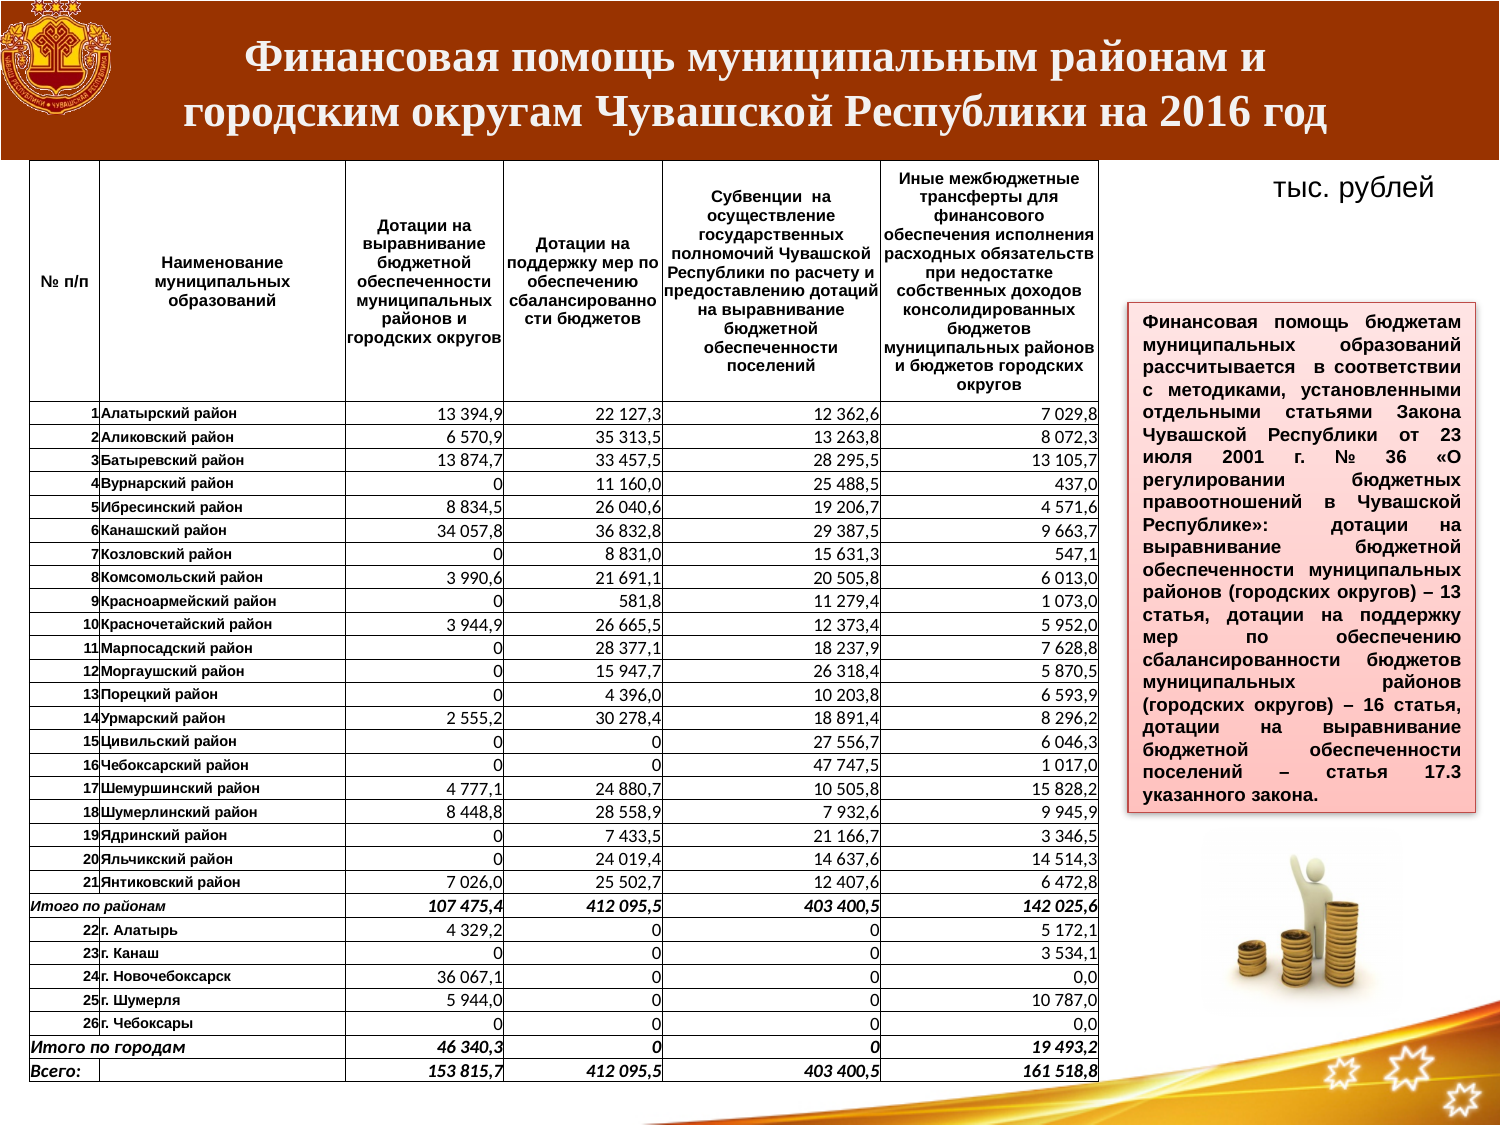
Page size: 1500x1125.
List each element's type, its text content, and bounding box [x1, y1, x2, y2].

table_cell 15 828,2 [881, 777, 1098, 799]
table_cell 0 [346, 589, 503, 612]
table_cell г. Чебоксары [100, 1012, 345, 1035]
table_cell 13 105,7 [881, 449, 1098, 471]
table_cell 0 [346, 942, 503, 964]
table_cell 8 834,5 [346, 496, 503, 518]
table_cell 12 362,6 [663, 402, 880, 424]
table_cell 24 880,7 [504, 777, 662, 799]
table_cell 0 [346, 683, 503, 706]
table_cell 7 026,0 [346, 871, 503, 893]
table_cell 2 555,2 [346, 707, 503, 729]
table_cell 142 025,6 [881, 894, 1098, 917]
table_cell 0 [346, 754, 503, 776]
table_cell Комсомольский pайон [100, 566, 345, 588]
table_cell 5 [30, 496, 99, 518]
table_cell 11 279,4 [663, 589, 880, 612]
table_cell 5 944,0 [346, 989, 503, 1011]
table_cell г. Новочебоксарск [100, 965, 345, 988]
table_cell 24 [30, 965, 99, 988]
table_cell 4 777,1 [346, 777, 503, 799]
table_cell 23 [30, 942, 99, 964]
table_cell 47 747,5 [663, 754, 880, 776]
table_cell 15 631,3 [663, 543, 880, 565]
table_cell г. Канаш [100, 942, 345, 964]
table_cell 36 832,8 [504, 519, 662, 542]
table_cell 29 387,5 [663, 519, 880, 542]
table_cell 20 [30, 847, 99, 870]
table_cell 12 373,4 [663, 613, 880, 635]
table_cell Козловский pайон [100, 543, 345, 565]
table_cell 0 [663, 918, 880, 941]
table_header Дотации на поддержку мер по обеспечению сбалансированности бюджетов [504, 161, 662, 401]
table_cell 14 [30, 707, 99, 729]
table_cell 8 [30, 566, 99, 588]
table_cell 18 [30, 800, 99, 823]
table_header Иные межбюджетные трансферты для финансового обеспечения исполнения расходных обязательств при недостатке собственных доходов консолидированных бюджетов муниципальных районов и бюджетов городских округов [881, 161, 1098, 401]
table_cell 581,8 [504, 589, 662, 612]
table_cell 21 [30, 871, 99, 893]
table_cell 3 [30, 449, 99, 471]
table_cell 18 891,4 [663, 707, 880, 729]
table_cell 153 815,7 [346, 1059, 503, 1081]
picture [0, 162, 1500, 1125]
table_cell 6 593,9 [881, 683, 1098, 706]
table_cell 3 944,9 [346, 613, 503, 635]
table_cell 9 663,7 [881, 519, 1098, 542]
table_cell 8 296,2 [881, 707, 1098, 729]
table_cell Моргаушский pайон [100, 660, 345, 682]
table_cell 26 [30, 1012, 99, 1035]
table_cell Янтиковский pайон [100, 871, 345, 893]
table_cell 0 [346, 824, 503, 846]
table_cell Яльчикский pайон [100, 847, 345, 870]
table_cell 7 [30, 543, 99, 565]
table_cell 13 263,8 [663, 425, 880, 448]
table_header Дотации на выравнивание бюджетной обеспеченности муниципальных районов и городских округов [346, 161, 503, 401]
table_cell Марпосадский pайон [100, 636, 345, 659]
table_cell г. Алатырь [100, 918, 345, 941]
text_box Финансовая помощь бюджетам муниципальных образований рассчитывается в соответствии с методиками, установленными отдельными статьями Закона Чувашской Республики от 23 июля 2001 г. № 36 «О регулировании бюджетных правоотношений в Чувашской Республике»: дотации на выравнивание бюджетной обеспеченности муниципальных районов (городских округов) – 13 статья, дотации на поддержку мер по обеспечению сбалансированности бюджетов муниципальных районов (городских округов) – 16 статья, дотации на выравнивание бюджетной обеспеченности поселений – статья 17.3 указанного закона. [1127, 302, 1476, 813]
table_cell 15 947,7 [504, 660, 662, 682]
table_cell 0 [663, 965, 880, 988]
table_cell 403 400,5 [663, 894, 880, 917]
table_cell 6 [30, 519, 99, 542]
table_cell 0 [504, 965, 662, 988]
table_cell 5 952,0 [881, 613, 1098, 635]
table_cell 0 [504, 989, 662, 1011]
table_cell 8 072,3 [881, 425, 1098, 448]
table_cell 18 237,9 [663, 636, 880, 659]
table_cell [100, 1059, 345, 1081]
table_cell 13 874,7 [346, 449, 503, 471]
table_cell 3 346,5 [881, 824, 1098, 846]
table_cell 17 [30, 777, 99, 799]
table_cell 437,0 [881, 472, 1098, 495]
table_cell Красночетайский pайон [100, 613, 345, 635]
table_cell 6 013,0 [881, 566, 1098, 588]
table_cell 7 932,6 [663, 800, 880, 823]
table_cell 1 073,0 [881, 589, 1098, 612]
table_cell 0 [663, 1036, 880, 1058]
table_cell 25 [30, 989, 99, 1011]
table_cell 0 [663, 942, 880, 964]
table_cell Вурнарский pайон [100, 472, 345, 495]
table_cell 0 [504, 1012, 662, 1035]
table_cell 1 [30, 402, 99, 424]
table_cell 24 019,4 [504, 847, 662, 870]
table_cell 34 057,8 [346, 519, 503, 542]
table_cell Урмарский pайон [100, 707, 345, 729]
table_cell 412 095,5 [504, 894, 662, 917]
table_cell 403 400,5 [663, 1059, 880, 1081]
table_cell 46 340,3 [346, 1036, 503, 1058]
table_cell Итого по районам [30, 894, 345, 917]
table_cell 6 046,3 [881, 730, 1098, 753]
table_cell 10 203,8 [663, 683, 880, 706]
table_cell 0 [346, 636, 503, 659]
table_cell 28 377,1 [504, 636, 662, 659]
table_cell Всего: [30, 1059, 99, 1081]
table_cell Шумерлинский pайон [100, 800, 345, 823]
table_cell Канашский pайон [100, 519, 345, 542]
table_cell 547,1 [881, 543, 1098, 565]
table_cell 0 [346, 1012, 503, 1035]
table_cell 28 295,5 [663, 449, 880, 471]
table_cell 0 [346, 472, 503, 495]
table_cell 35 313,5 [504, 425, 662, 448]
table_cell 4 396,0 [504, 683, 662, 706]
table_cell Аликовский район [100, 425, 345, 448]
table_cell 412 095,5 [504, 1059, 662, 1081]
table_cell 7 029,8 [881, 402, 1098, 424]
table_cell 14 637,6 [663, 847, 880, 870]
table_cell 0 [504, 1036, 662, 1058]
table_cell 19 493,2 [881, 1036, 1098, 1058]
table_cell Красноармейский pайон [100, 589, 345, 612]
table_cell 9 [30, 589, 99, 612]
table_cell 5 172,1 [881, 918, 1098, 941]
table_cell Порецкий pайон [100, 683, 345, 706]
table_cell 13 [30, 683, 99, 706]
table_cell 0 [346, 847, 503, 870]
table_cell 19 [30, 824, 99, 846]
table_cell 25 488,5 [663, 472, 880, 495]
table_cell Алатырский район [100, 402, 345, 424]
table_header Субвенции на осуществление государственных полномочий Чувашской Республики по расчету и предоставлению дотаций на выравнивание бюджетной обеспеченности поселений [663, 161, 880, 401]
table_cell 0 [504, 918, 662, 941]
table_cell 13 394,9 [346, 402, 503, 424]
table_cell 6 472,8 [881, 871, 1098, 893]
table_cell 14 514,3 [881, 847, 1098, 870]
table_cell 161 518,8 [881, 1059, 1098, 1081]
table_cell 12 [30, 660, 99, 682]
table_cell 0 [504, 942, 662, 964]
table_cell 21 691,1 [504, 566, 662, 588]
title Финансовая помощь муниципальным районам и городским округам Чувашской Республики на 2016 год [123, 0, 1389, 162]
table_cell 0 [504, 730, 662, 753]
table_cell 21 166,7 [663, 824, 880, 846]
table_cell 27 556,7 [663, 730, 880, 753]
table_cell 33 457,5 [504, 449, 662, 471]
picture [0, 0, 111, 115]
table_cell 9 945,9 [881, 800, 1098, 823]
table_cell 26 665,5 [504, 613, 662, 635]
table_cell 8 831,0 [504, 543, 662, 565]
table_cell 2 [30, 425, 99, 448]
table_cell 0 [346, 660, 503, 682]
table_cell 22 127,3 [504, 402, 662, 424]
table_cell 28 558,9 [504, 800, 662, 823]
table_cell 107 475,4 [346, 894, 503, 917]
table_cell 4 571,6 [881, 496, 1098, 518]
table_cell 10 [30, 613, 99, 635]
table_cell 8 448,8 [346, 800, 503, 823]
table_cell 20 505,8 [663, 566, 880, 588]
table_cell 3 534,1 [881, 942, 1098, 964]
table_cell 30 278,4 [504, 707, 662, 729]
table_header Наименование муниципальных образований [100, 161, 345, 401]
table_cell 4 329,2 [346, 918, 503, 941]
table_cell 22 [30, 918, 99, 941]
table_cell 19 206,7 [663, 496, 880, 518]
table_cell Ибресинский pайон [100, 496, 345, 518]
table_cell 7 433,5 [504, 824, 662, 846]
table_cell 4 [30, 472, 99, 495]
table_cell г. Шумерля [100, 989, 345, 1011]
text_box тыс. рублей [1258, 160, 1450, 211]
table_cell 0,0 [881, 1012, 1098, 1035]
table_cell 0,0 [881, 965, 1098, 988]
table_header № п/п [30, 161, 99, 401]
table_cell 10 787,0 [881, 989, 1098, 1011]
table_cell 7 628,8 [881, 636, 1098, 659]
table_cell 1 017,0 [881, 754, 1098, 776]
table_cell Итого по городам [30, 1036, 345, 1058]
table_cell 3 990,6 [346, 566, 503, 588]
table_cell 26 318,4 [663, 660, 880, 682]
table_cell 5 870,5 [881, 660, 1098, 682]
table_cell Чебоксарский pайон [100, 754, 345, 776]
table_cell 12 407,6 [663, 871, 880, 893]
table_cell 6 570,9 [346, 425, 503, 448]
table_cell 0 [346, 730, 503, 753]
table_cell 11 160,0 [504, 472, 662, 495]
table_cell Ядринский pайон [100, 824, 345, 846]
table_cell Цивильский pайон [100, 730, 345, 753]
table_cell Шемуршинский pайон [100, 777, 345, 799]
table_cell 36 067,1 [346, 965, 503, 988]
table_cell 11 [30, 636, 99, 659]
table_cell 15 [30, 730, 99, 753]
table_cell 26 040,6 [504, 496, 662, 518]
table_cell 16 [30, 754, 99, 776]
table_cell 0 [663, 1012, 880, 1035]
table_cell 0 [504, 754, 662, 776]
table_cell 25 502,7 [504, 871, 662, 893]
table_cell 0 [346, 543, 503, 565]
table_cell 0 [663, 989, 880, 1011]
table_cell Батыревский pайон [100, 449, 345, 471]
table_cell 10 505,8 [663, 777, 880, 799]
